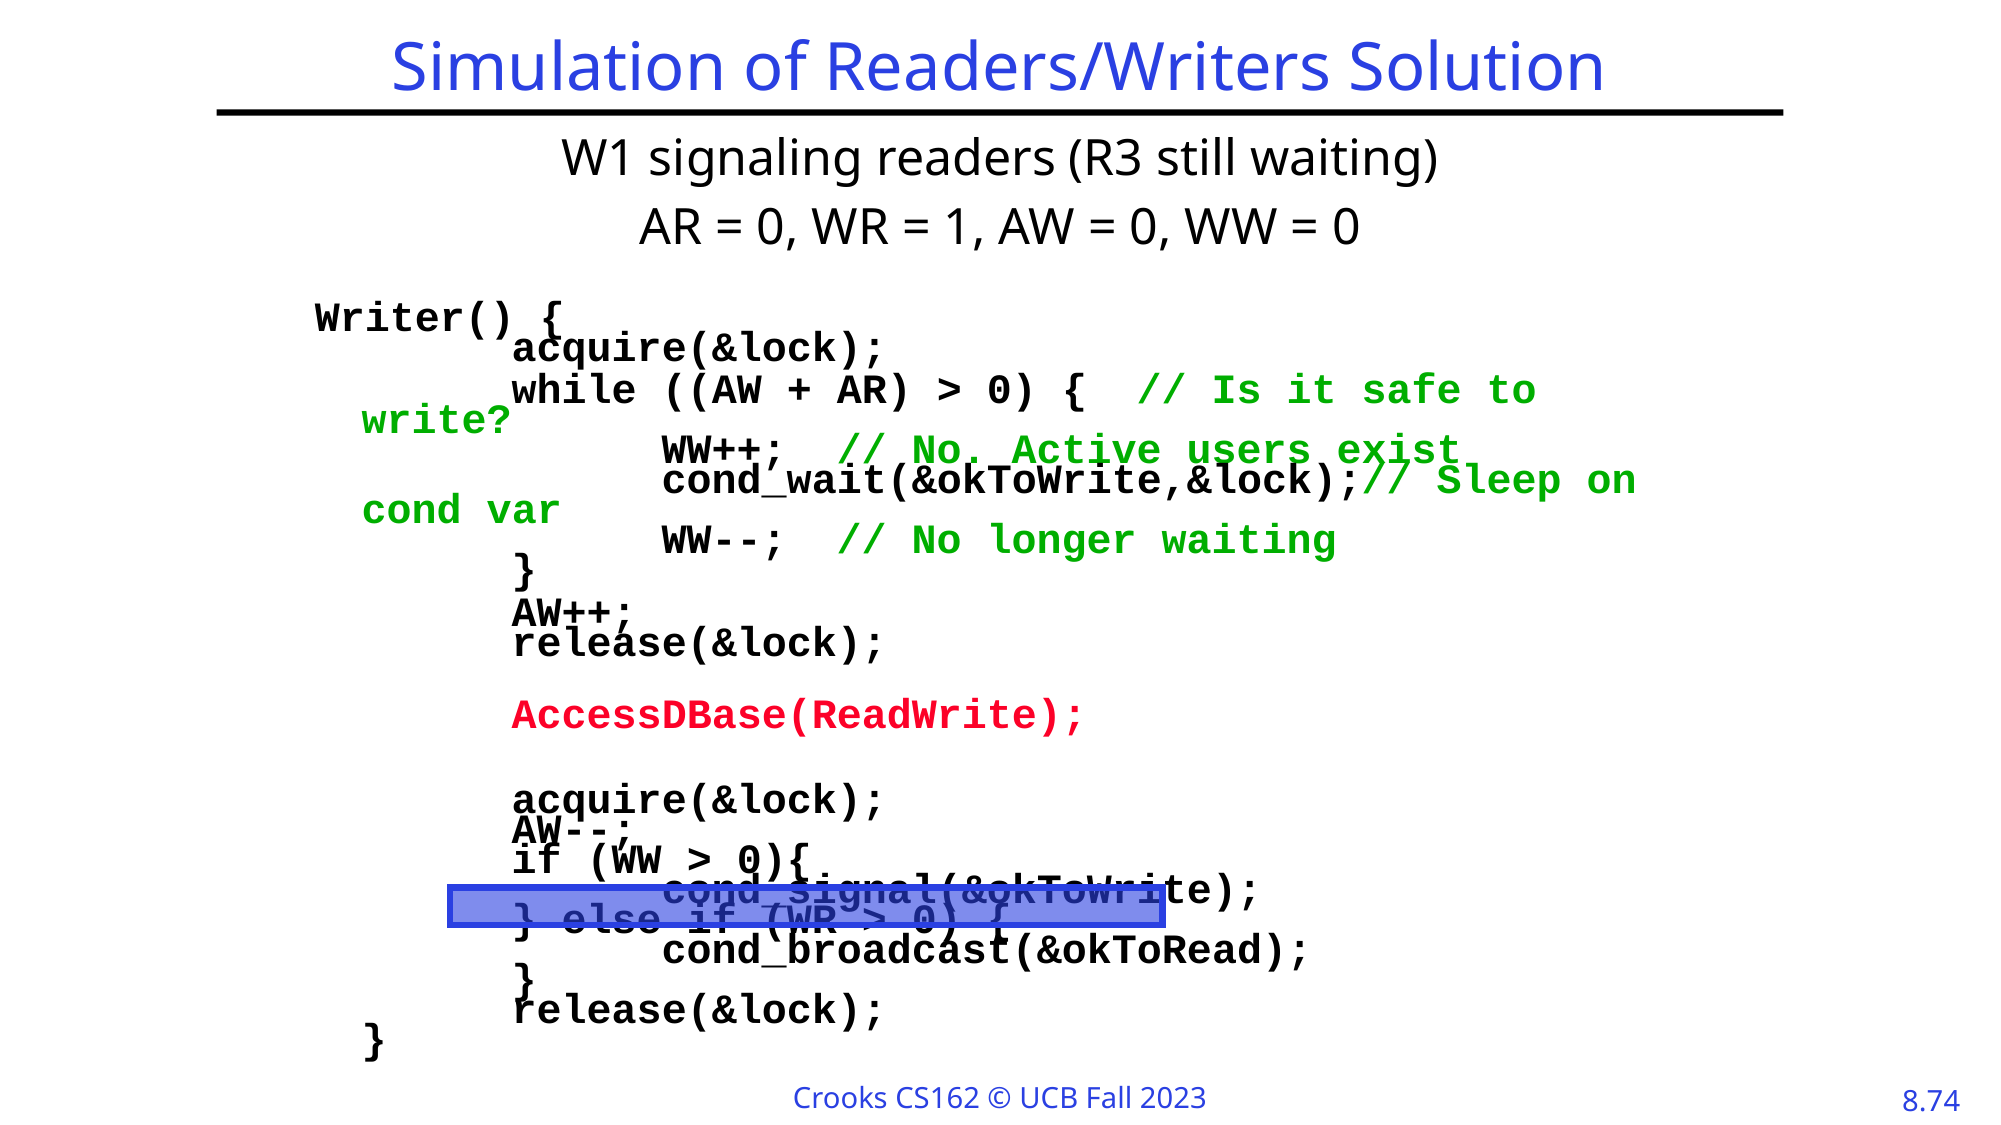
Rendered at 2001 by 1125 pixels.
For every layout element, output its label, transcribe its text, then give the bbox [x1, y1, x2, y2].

text_box [450, 887, 1163, 925]
text_box Writer() { acquire(&lock); while ((AW + AR) > 0) { // Is it safe to write? WW++; // No. Active users exist cond_wait(&okToWrite,&lock);// Sleep on cond var WW--; // No longer waiting } AW++; release(&lock); AccessDBase(ReadWrite); acquire(&lock); AW--; if (WW > 0){ cond_signal(&okToWrite); } else if (WR > 0) { cond_broadcast(&okToRead); } release(&lock); } [299, 300, 1713, 1063]
list W1 signaling readers (R3 still waiting) AR = 0, WR = 1, AW = 0, WW = 0 [0, 125, 2000, 300]
title Simulation of Readers/Writers Solution [0, 24, 2000, 113]
